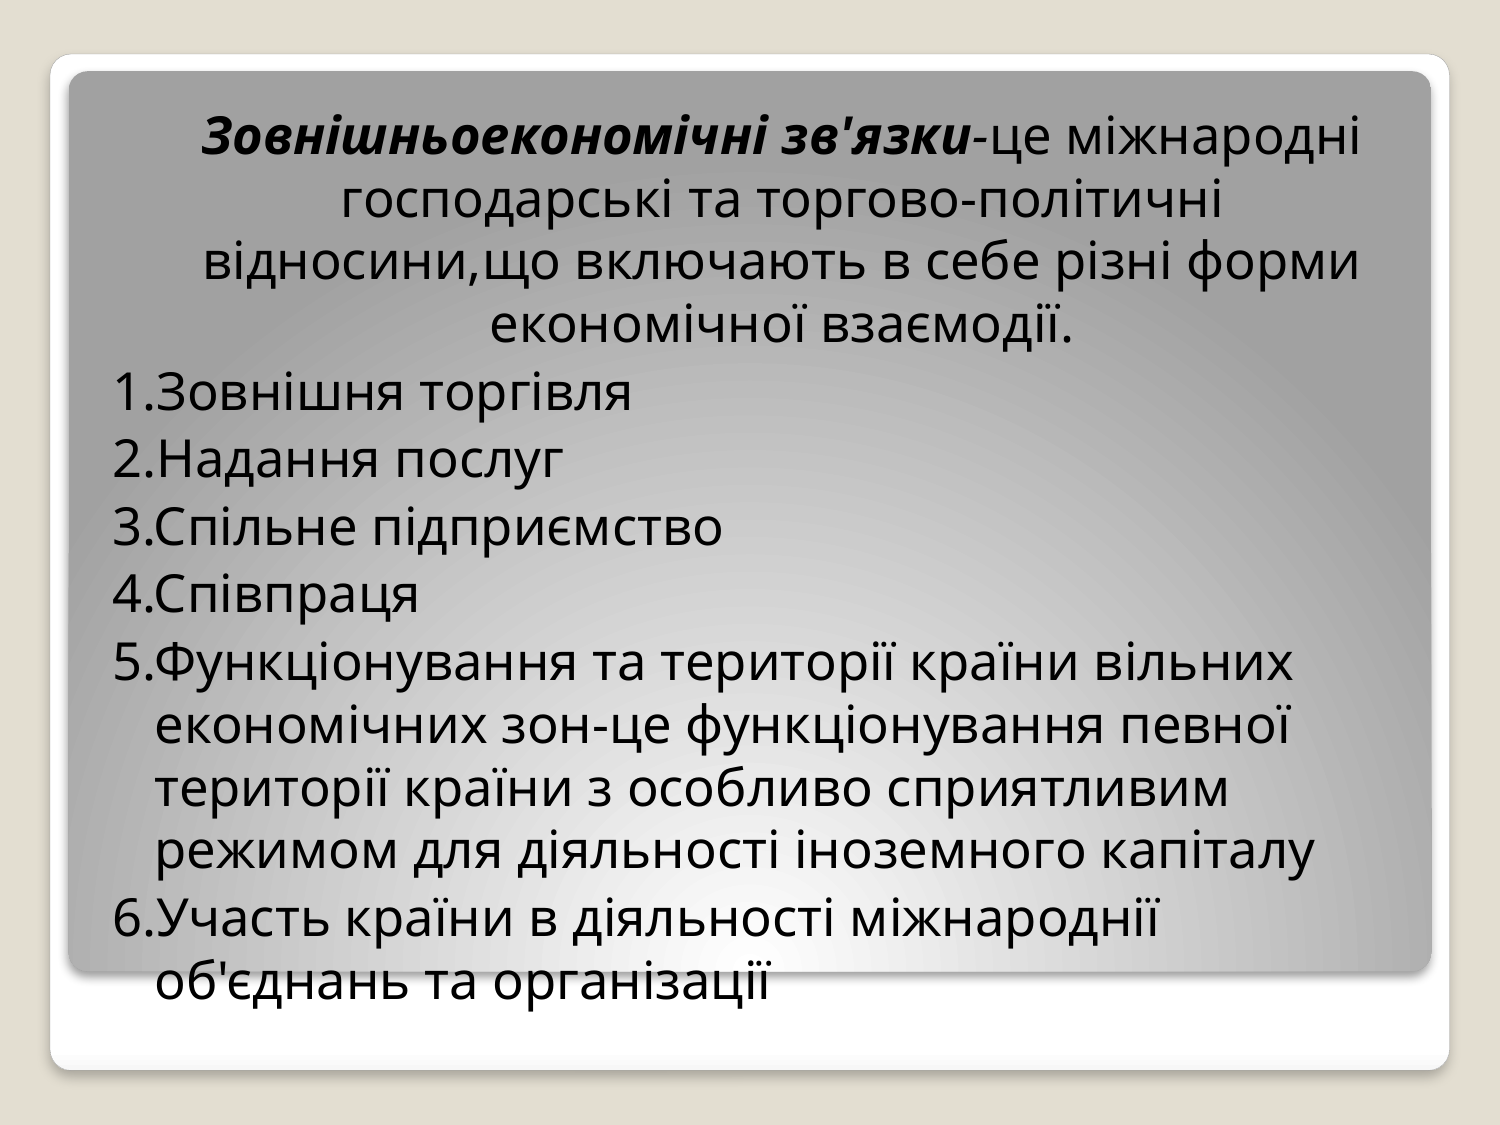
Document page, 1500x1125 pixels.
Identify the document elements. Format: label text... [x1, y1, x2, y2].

list Зовнішньоекономічні зв'язки-це міжнародні господарські та торгово-політичні відносини,що включають в себе різні форми економічної взаємодії. 1.Зовнішня торгівля 2.Надання послуг 3.Спільне підприємство 4.Співпраця 5.Функціонування та території країни вільних економічних зон-це функціонування певної території країни з особливо сприятливим режимом для діяльності іноземного капіталу 6.Участь країни в діяльності міжнароднії об'єднань та організації [82, 86, 1425, 1024]
